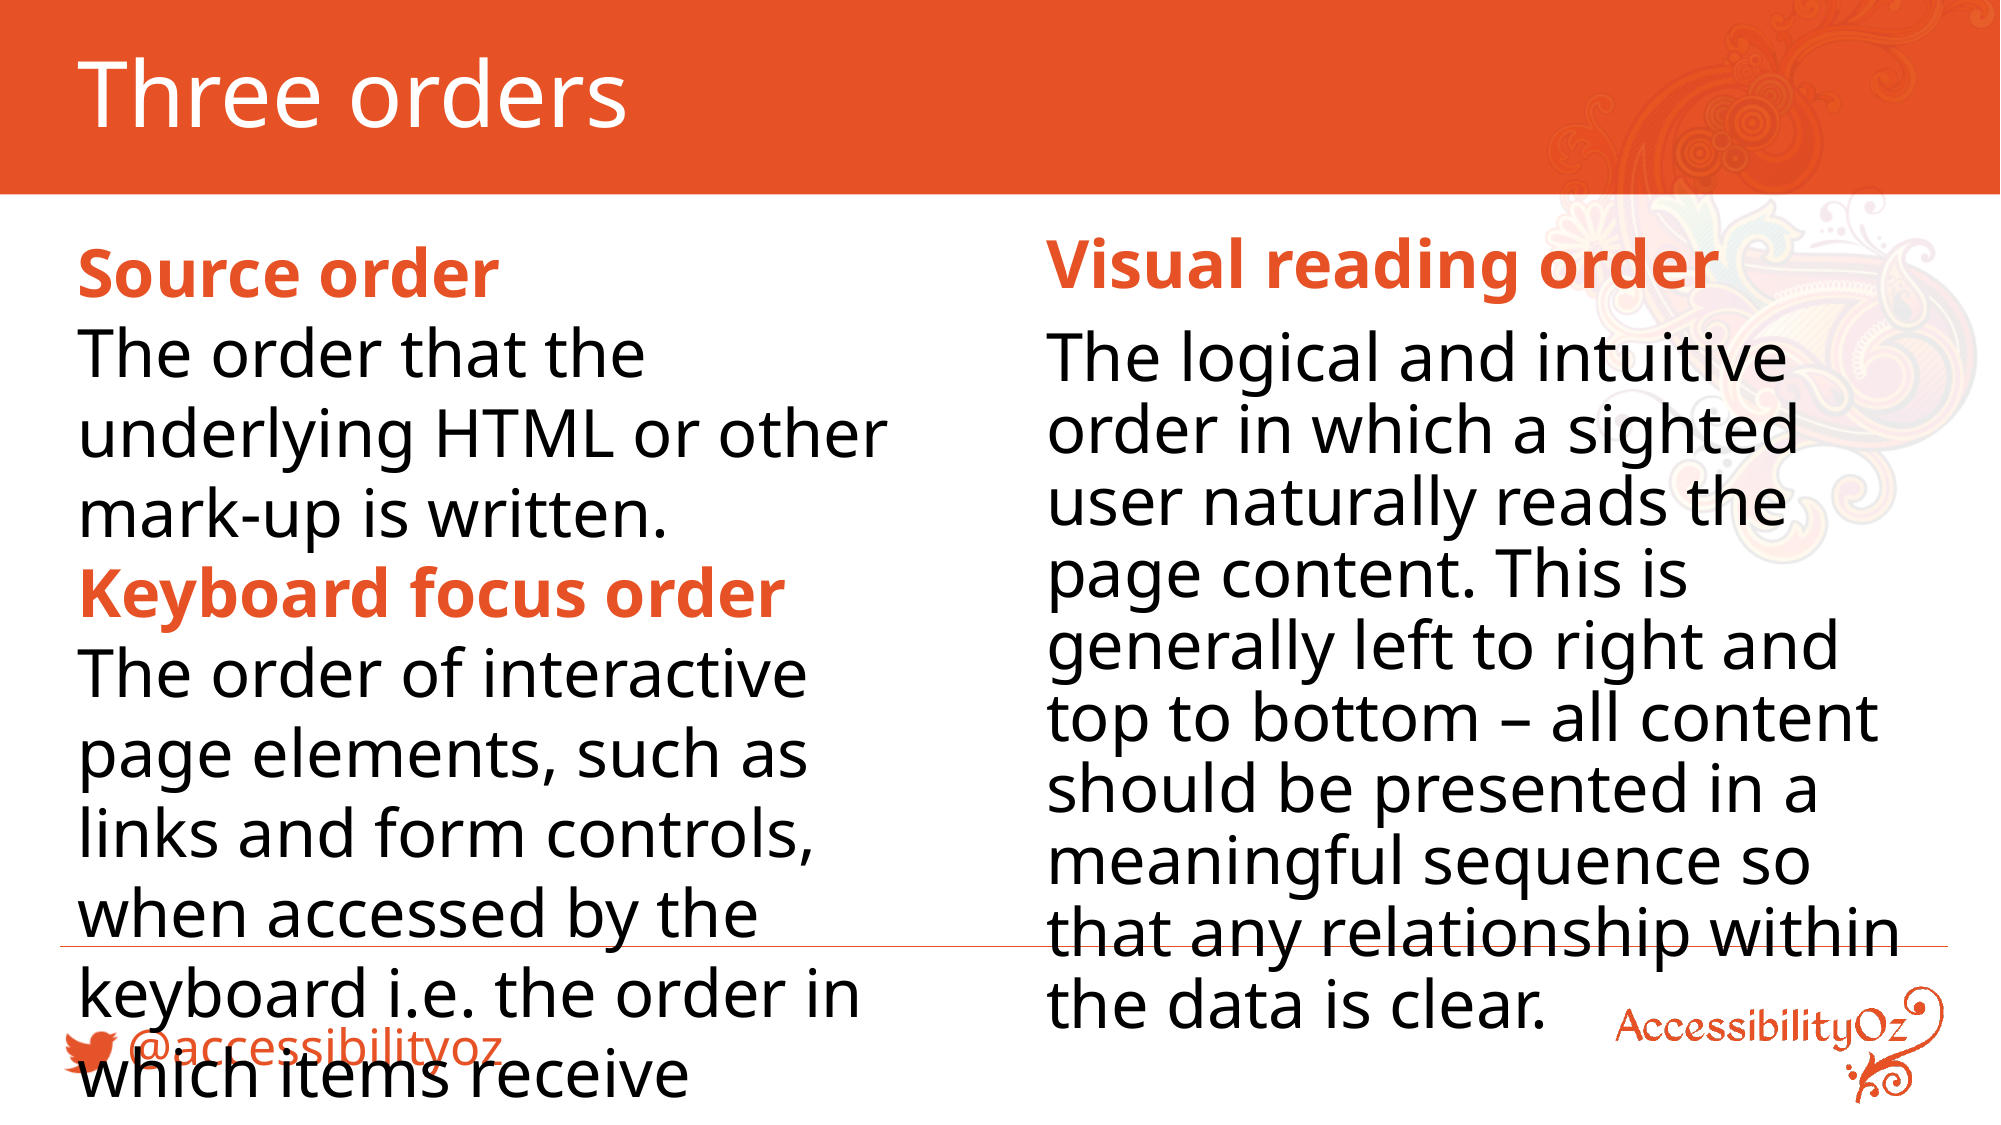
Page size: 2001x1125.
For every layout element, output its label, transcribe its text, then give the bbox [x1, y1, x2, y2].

list Visual reading order The logical and intuitive order in which a sighted user naturally reads the page content. This is generally left to right and top to bottom – all content should be presented in a meaningful sequence so that any relationship within the data is clear. [1031, 223, 1944, 904]
subtitle Source order The order that the underlying HTML or other mark-up is written. Keyboard focus order The order of interactive page elements, such as links and form controls, when accessed by the keyboard i.e. the order in which items receive keyboard focus. [62, 223, 972, 904]
picture [60, 1019, 122, 1081]
picture [1582, 946, 1976, 1125]
title Three orders [62, 35, 1944, 155]
